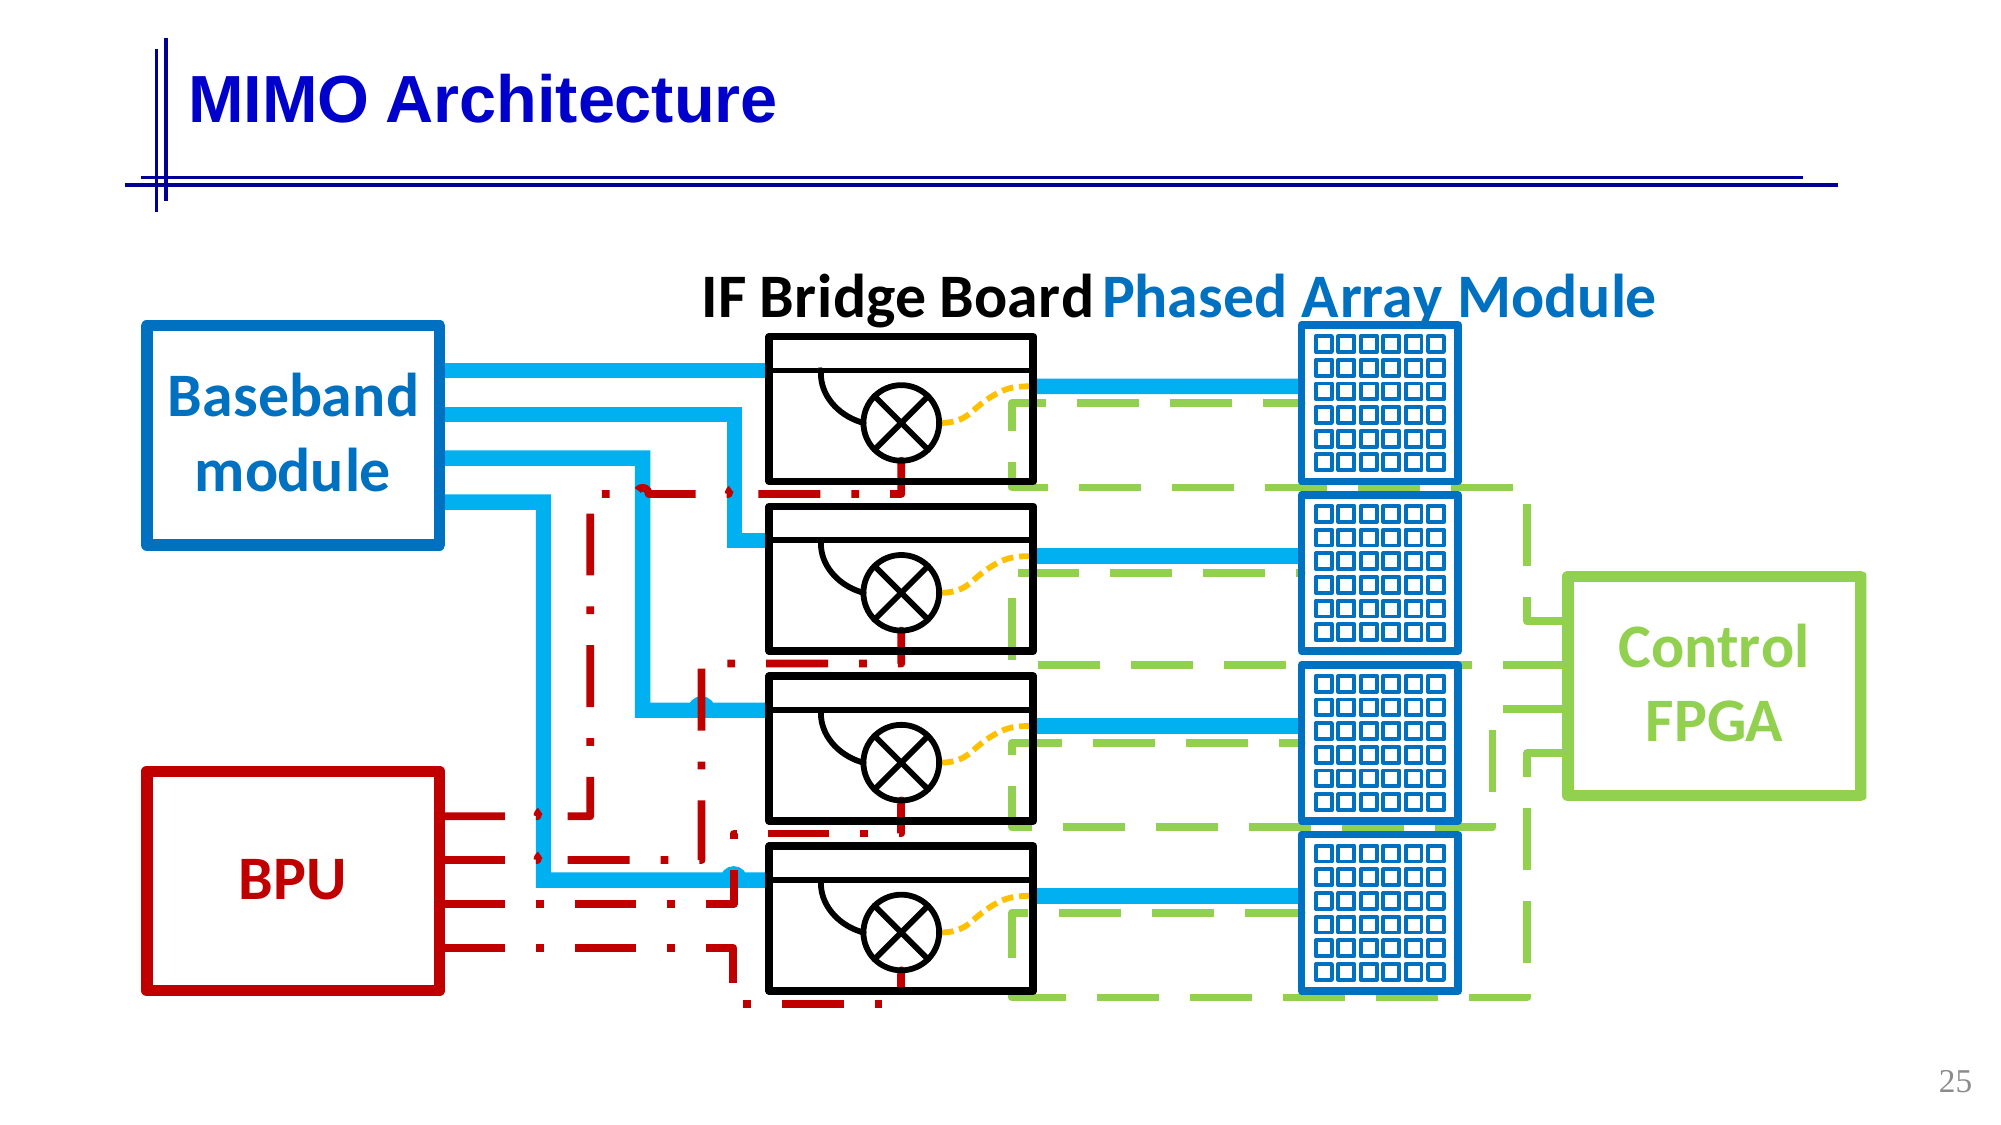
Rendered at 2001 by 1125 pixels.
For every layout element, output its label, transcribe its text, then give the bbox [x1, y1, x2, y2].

slide_number 25 [1897, 1052, 1988, 1106]
title MIMO Architecture [173, 7, 1967, 196]
picture [133, 239, 1867, 1008]
